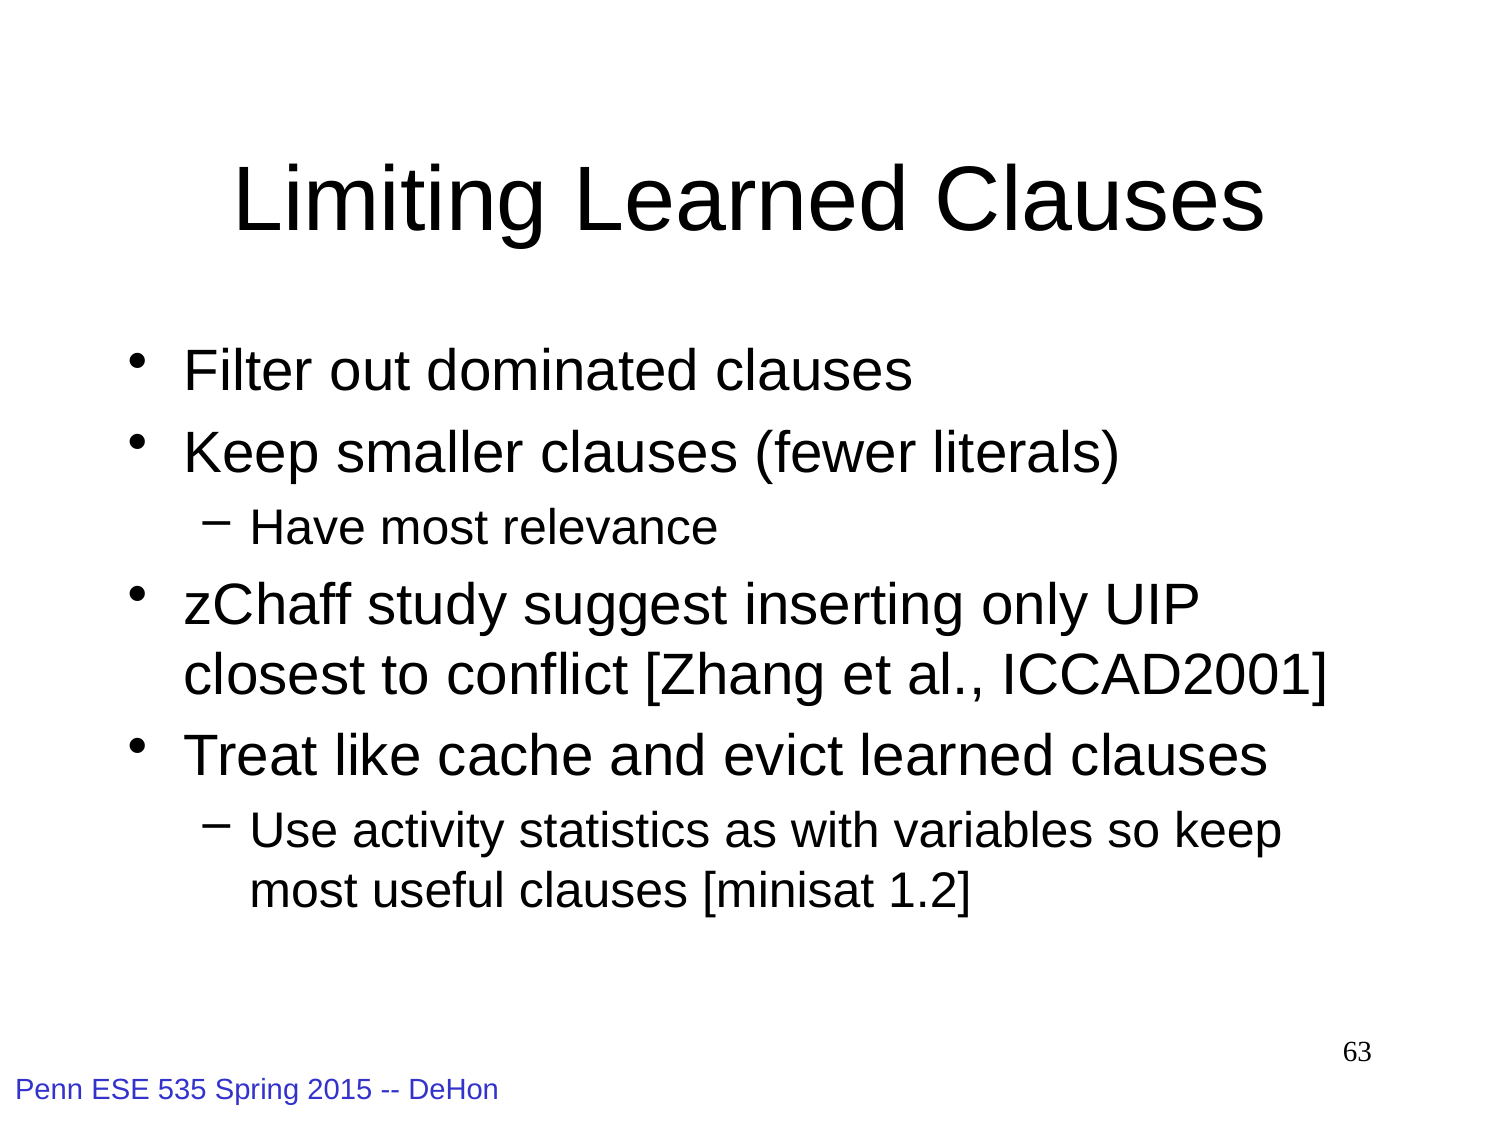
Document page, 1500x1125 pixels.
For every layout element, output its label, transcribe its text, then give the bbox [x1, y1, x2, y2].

list Filter out dominated clauses Keep smaller clauses (fewer literals) Have most relevance zChaff study suggest inserting only UIP closest to conflict [Zhang et al., ICCAD2001] Treat like cache and evict learned clauses Use activity statistics as with variables so keep most useful clauses [minisat 1.2] [112, 324, 1388, 1038]
title Limiting Learned Clauses [112, 99, 1388, 288]
slide_number Penn ESE 535 Spring 2015 -- DeHon [0, 1062, 576, 1125]
slide_number 63 [1074, 1038, 1388, 1101]
